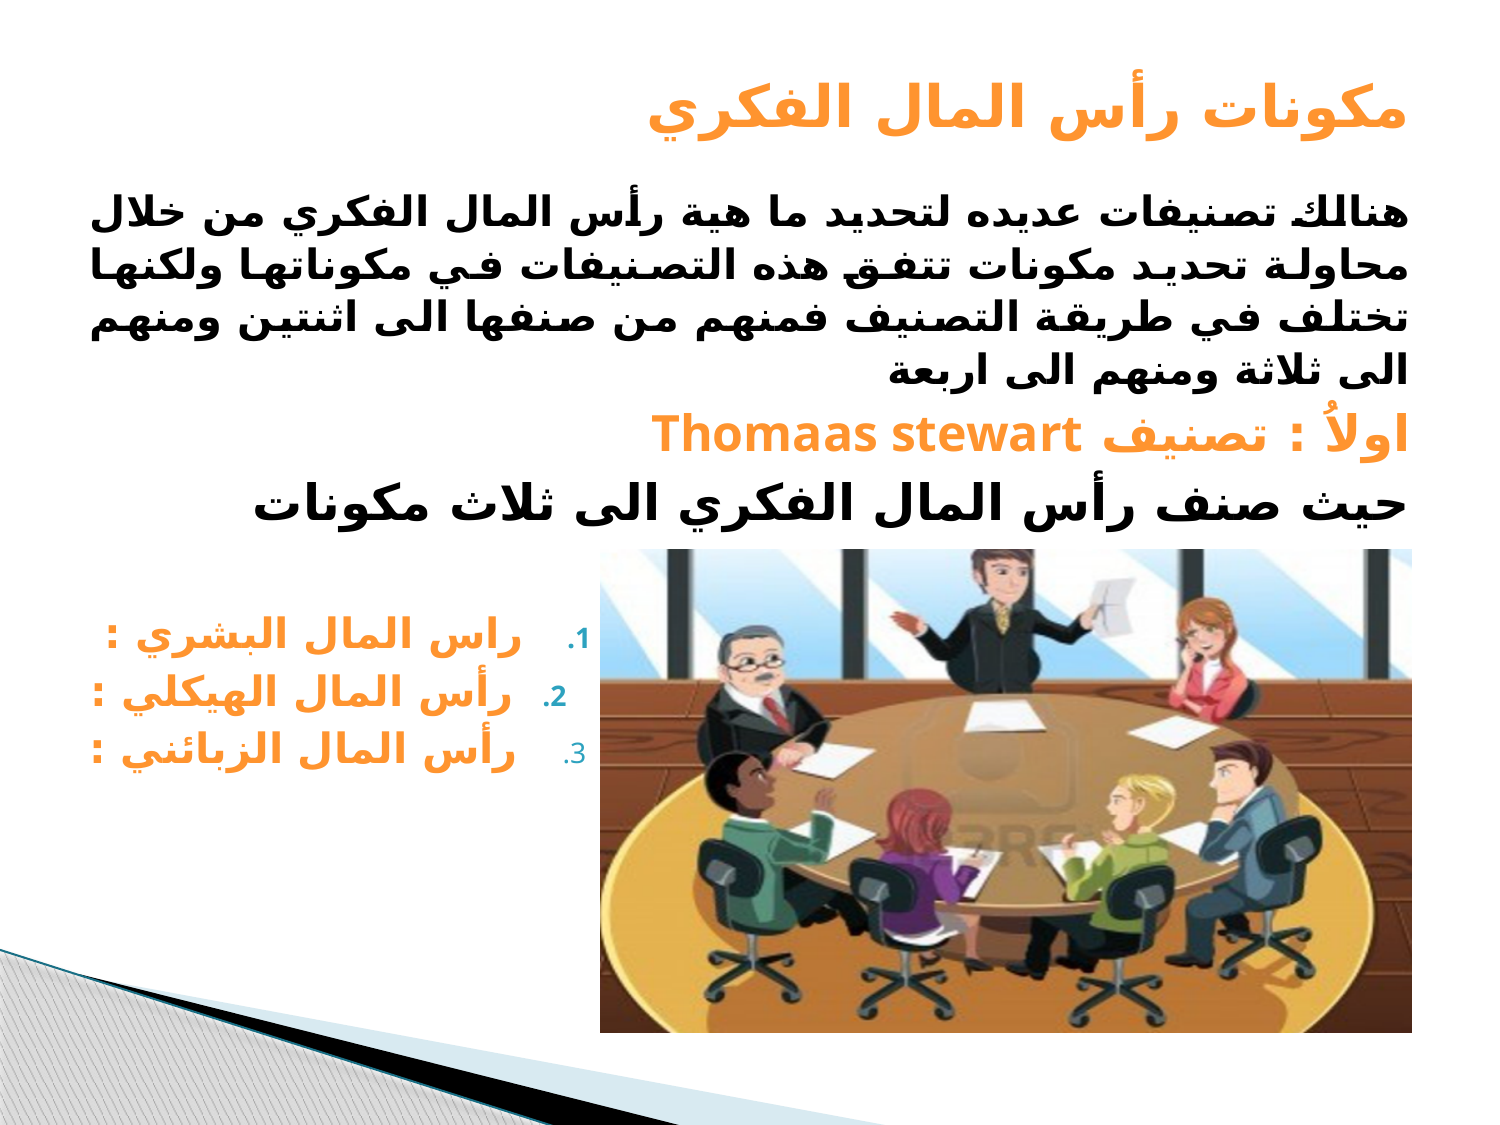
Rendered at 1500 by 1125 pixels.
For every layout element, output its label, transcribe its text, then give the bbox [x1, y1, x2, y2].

list هنالك تصنيفات عديده لتحديد ما هية رأس المال الفكري من خلال محاولة تحديد مكونات تتفق هذه التصنيفات في مكوناتها ولكنها تختلف في طريقة التصنيف فمنهم من صنفها الى اثنتين ومنهم الى ثلاثة ومنهم الى اربعة اولاُ : تصنيف Thomaas stewart حيث صنف رأس المال الفكري الى ثلاث مكونات رئيسية وهي راس المال البشري : رأس المال الهيكلي : رأس المال الزبائني : [75, 174, 1425, 1025]
picture [599, 549, 1412, 1033]
title مكونات رأس المال الفكري [75, 45, 1425, 163]
